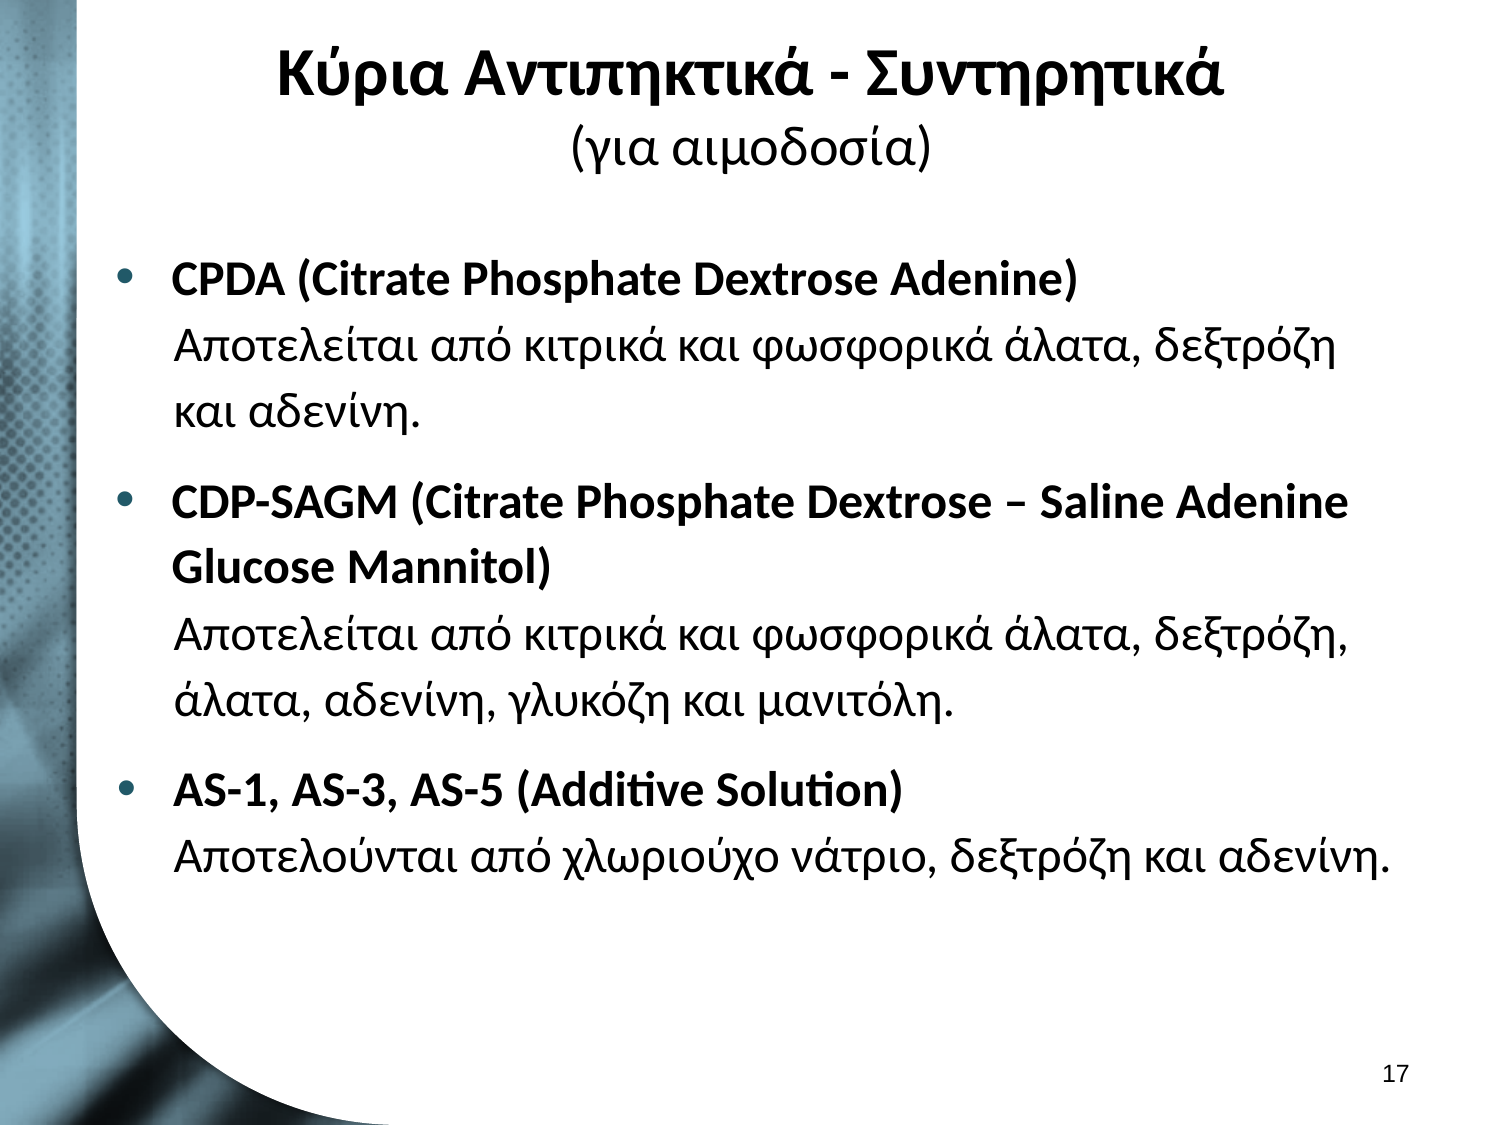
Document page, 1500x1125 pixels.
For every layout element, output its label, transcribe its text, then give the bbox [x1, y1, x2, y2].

title Κύρια Αντιπηκτικά - Συντηρητικά (για αιμοδοσία) [76, 19, 1427, 185]
list CPDA (Citrate Phosphate Dextrose Adenine) Αποτελείται από κιτρικά και φωσφορικά άλατα, δεξτρόζη και αδενίνη. CDP-SAGM (Citrate Phosphate Dextrose – Saline Adenine Glucose Mannitol) Αποτελείται από κιτρικά και φωσφορικά άλατα, δεξτρόζη, άλατα, αδενίνη, γλυκόζη και μανιτόλη. AS-1, AS-3, AS-5 (Additive Solution) Αποτελούνται από χλωριούχο νάτριο, δεξτρόζη και αδενίνη. [100, 231, 1425, 1024]
slide_number 16 [1074, 1042, 1425, 1103]
